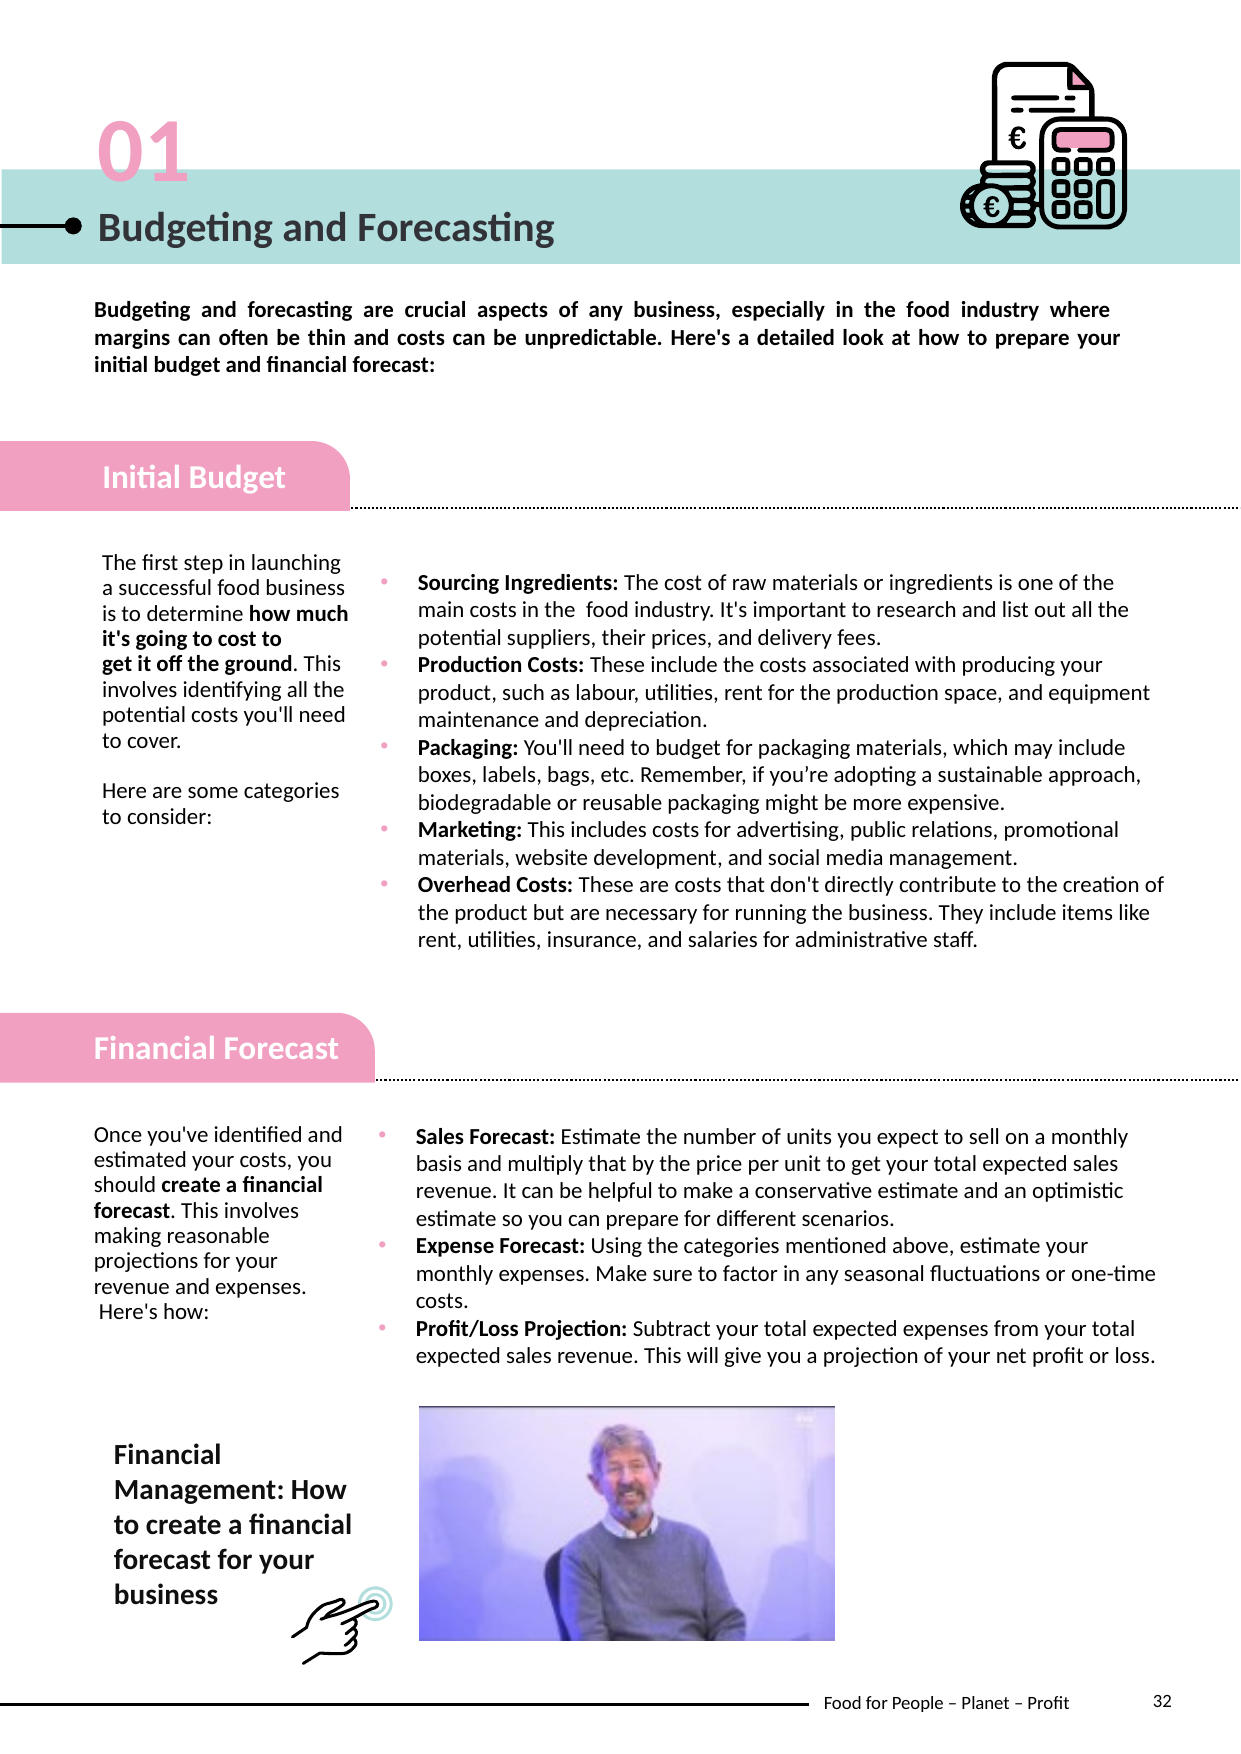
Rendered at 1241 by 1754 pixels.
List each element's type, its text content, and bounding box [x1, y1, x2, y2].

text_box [418, 1406, 836, 1642]
text_box Budgeting and Forecasting [83, 191, 980, 287]
text_box Initial Budget [87, 447, 534, 508]
slide_number 32 [1024, 1661, 1187, 1739]
text_box Initial Budget [87, 509, 534, 604]
text_box [0, 1011, 376, 1080]
text_box Financial Forecast [79, 1019, 526, 1074]
text_box Financial Management: How to create a financial forecast for your business [99, 1427, 392, 1618]
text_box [960, 61, 1128, 230]
text_box The first step in launching a successful food business is to determine how much it's going to cost to get it off the ground. This involves identifying all the potential costs you'll need to cover. Here are some categories to consider: [87, 604, 372, 837]
text_box [0, 439, 335, 512]
text_box 01 [83, 141, 340, 208]
text_box Budgeting and forecasting are crucial aspects of any business, especially in the food industry where margins can often be thin and costs can be unpredictable. Here's a detailed look at how to prepare your initial budget and financial forecast: [79, 287, 1137, 407]
text_box [1, 168, 83, 265]
text_box [340, 168, 960, 191]
text_box Sourcing Ingredients: The cost of raw materials or ingredients is one of the main costs in the food industry. It's important to research and list out all the potential suppliers, their prices, and delivery fees. Production Costs: These include the costs associated with producing your product, such as labour, utilities, rent for the production space, and equipment maintenance and depreciation. Packaging: You'll need to budget for packaging materials, which may include boxes, labels, bags, etc. Remember, if you’re adopting a sustainable approach, biodegradable or reusable packaging might be more expensive. Marketing: This includes costs for advertising, public relations, promotional materials, website development, and social media management. Overhead Costs: These are costs that don't directly contribute to the creation of the product but are necessary for running the business. They include items like rent, utilities, insurance, and salaries for administrative staff. [365, 560, 1181, 1005]
text_box Once you've identified and estimated your costs, you should create a financial forecast. This involves making reasonable projections for your revenue and expenses. Here's how: [79, 1113, 364, 1358]
text_box Sales Forecast: Estimate the number of units you expect to sell on a monthly basis and multiply that by the price per unit to get your total expected sales revenue. It can be helpful to make a conservative estimate and an optimistic estimate so you can prepare for different scenarios. Expense Forecast: Using the categories mentioned above, estimate your monthly expenses. Make sure to factor in any seasonal fluctuations or one-time costs. Profit/Loss Projection: Subtract your total expected expenses from your total expected sales revenue. This will give you a projection of your net profit or loss. [363, 1113, 1179, 1558]
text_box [0, 217, 82, 235]
text_box [980, 168, 1241, 265]
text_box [316, 1571, 373, 1680]
